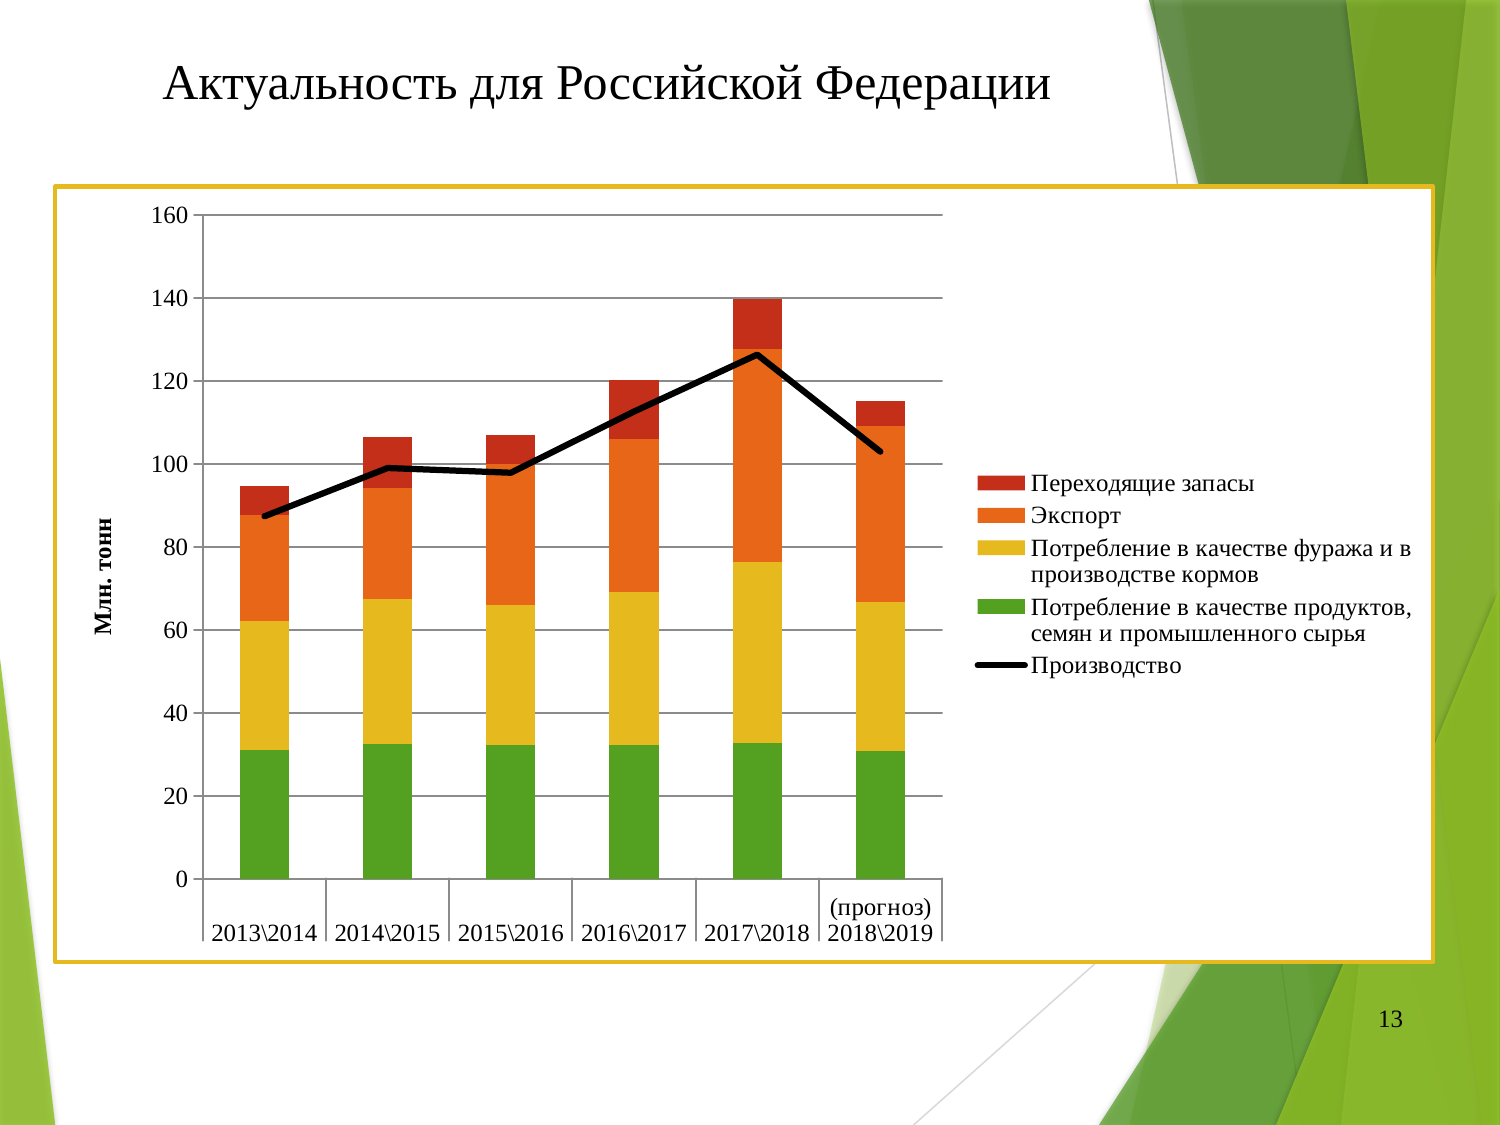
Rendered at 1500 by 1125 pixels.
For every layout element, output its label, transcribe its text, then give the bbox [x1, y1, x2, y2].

slide_number 13 [1333, 987, 1419, 1048]
text_box Актуальность для Российской Федерации [147, 42, 1376, 118]
chart [52, 183, 1436, 965]
